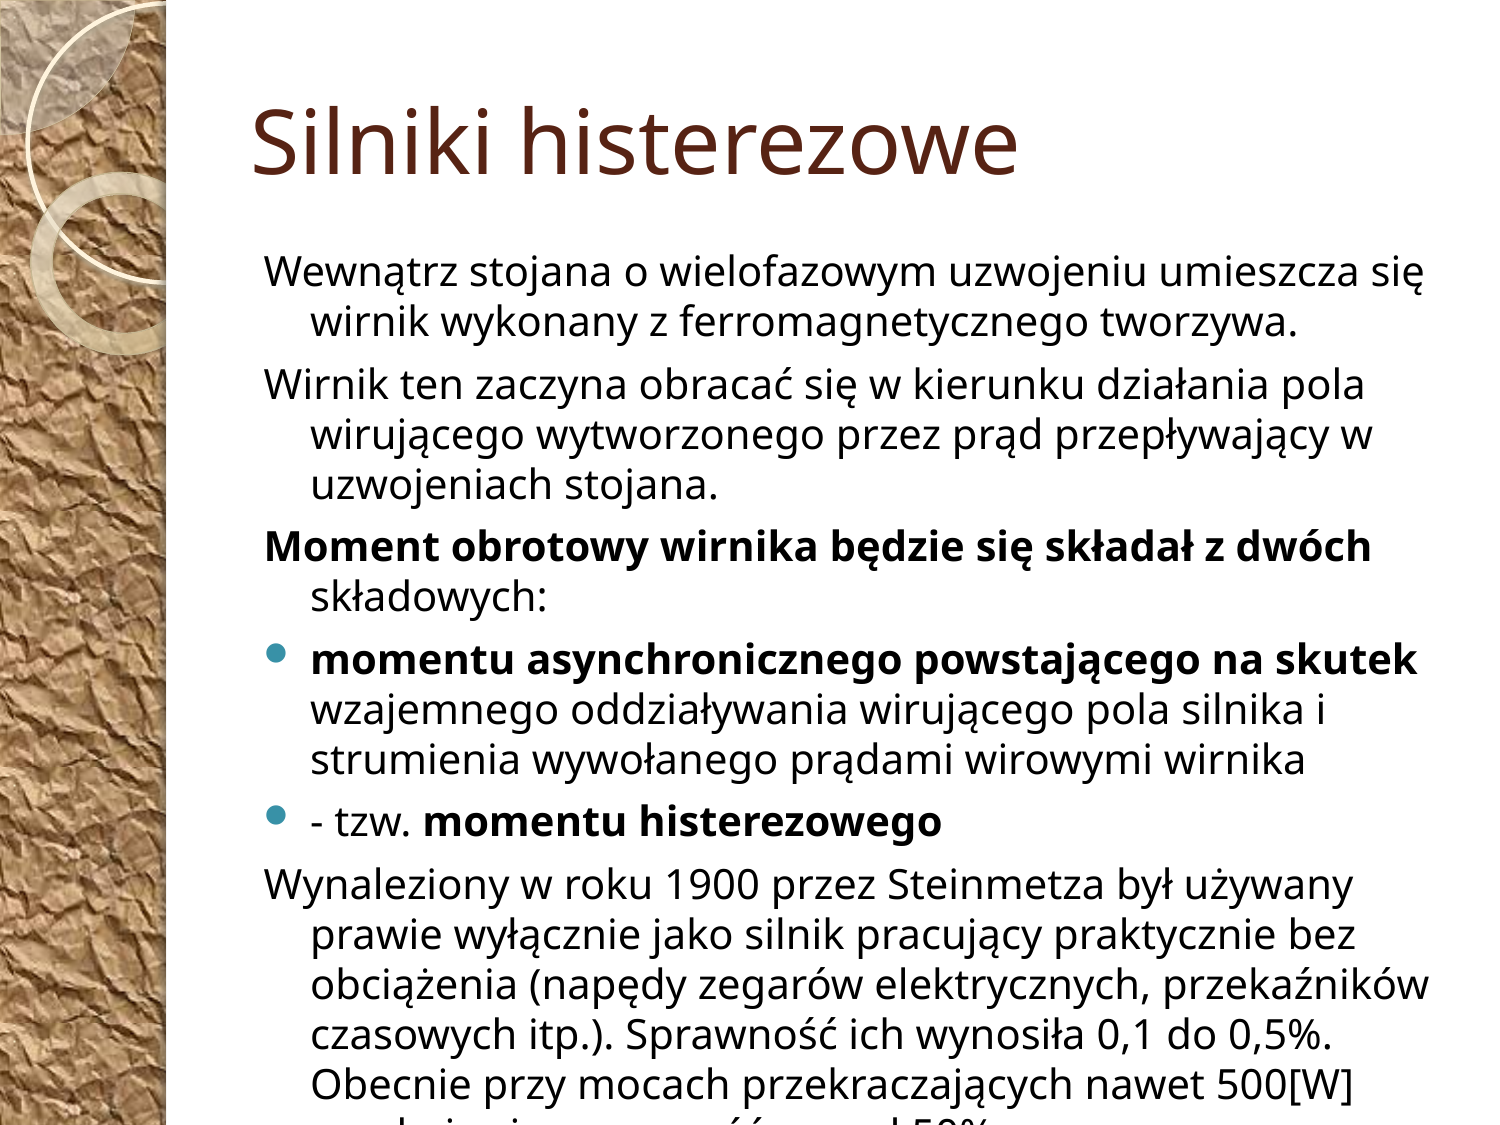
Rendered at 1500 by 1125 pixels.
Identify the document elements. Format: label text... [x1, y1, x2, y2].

picture [32, 13, 160, 207]
picture [62, 195, 160, 280]
picture [136, 0, 164, 4]
picture [0, 134, 166, 1125]
title Silniki histerezowe [235, 45, 1466, 233]
picture [53, 241, 160, 332]
list Wewnątrz stojana o wielofazowym uzwojeniu umieszcza się wirnik wykonany z ferromagnetycznego tworzywa. Wirnik ten zaczyna obracać się w kierunku działania pola wirującego wytworzonego przez prąd przepływający w uzwojeniach stojana. Moment obrotowy wirnika będzie się składał z dwóch składowych: momentu asynchronicznego powstającego na skutek wzajemnego oddziaływania wirującego pola silnika i strumienia wywołanego prądami wirowymi wirnika - tzw. momentu histerezowego Wynaleziony w roku 1900 przez Steinmetza był używany prawie wyłącznie jako silnik pracujący praktycznie bez obciążenia (napędy zegarów elektrycznych, przekaźników czasowych itp.). Sprawność ich wynosiła 0,1 do 0,5%. Obecnie przy mocach przekraczających nawet 500[W] uzyskuje się sprawność ponad 50%. [235, 237, 1466, 1035]
